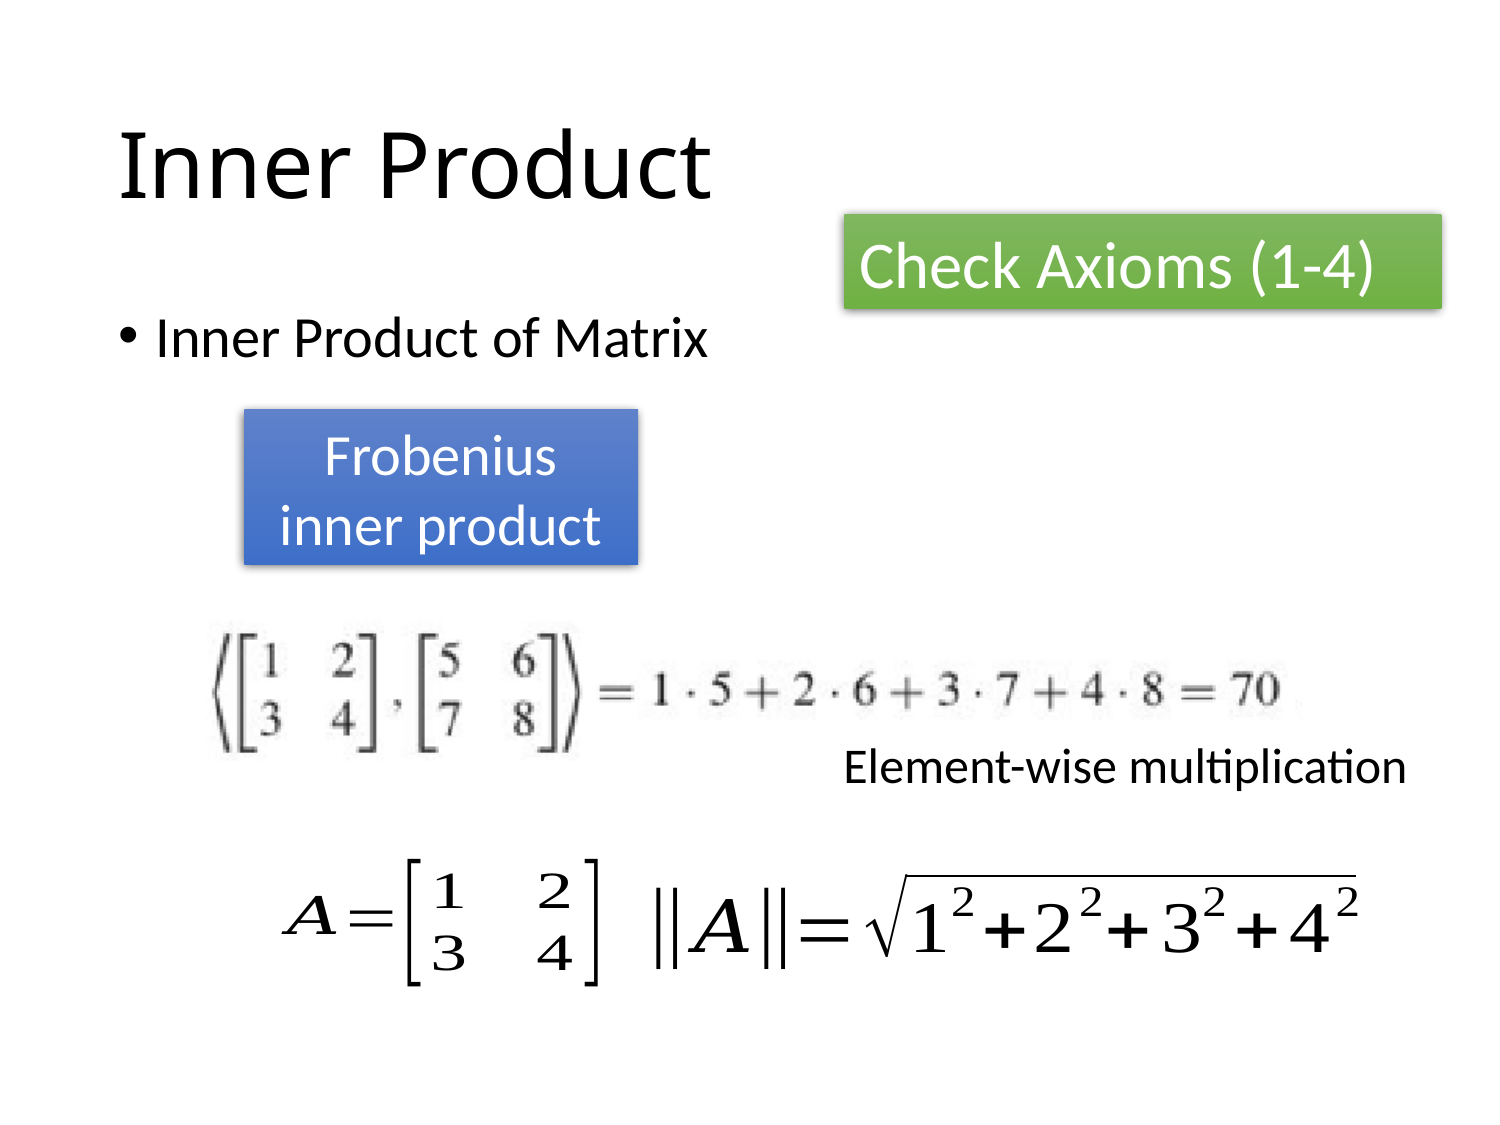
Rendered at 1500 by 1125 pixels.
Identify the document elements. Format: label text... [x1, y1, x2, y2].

list Inner Product of Matrix [103, 299, 1397, 1014]
text_box Check Axioms (1-4) [844, 214, 1442, 309]
text_box Frobenius inner product [244, 409, 639, 565]
title Inner Product [103, 59, 1397, 278]
picture [192, 618, 1302, 764]
text_box Element-wise multiplication [765, 725, 1486, 801]
